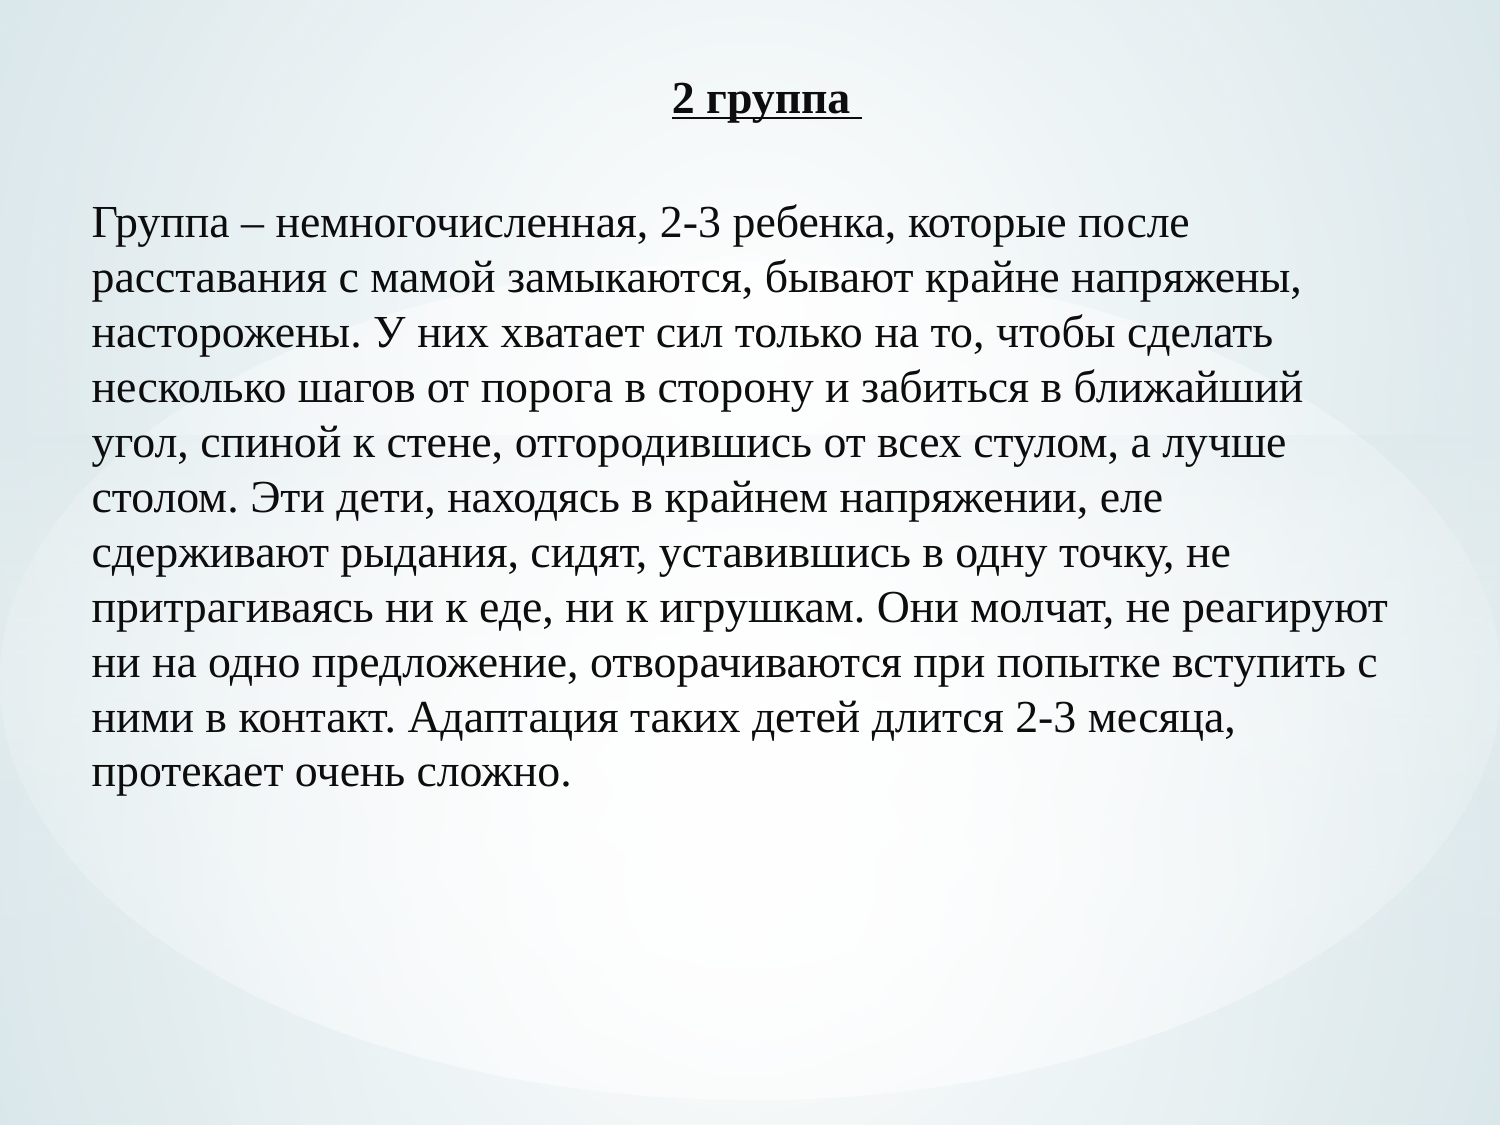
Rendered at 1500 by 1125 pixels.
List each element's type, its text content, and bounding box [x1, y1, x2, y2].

title 2 группа [277, 19, 1257, 131]
list Группа – немногочисленная, 2-3 ребенка, которые после расставания с мамой замыкаются, бывают крайне напряжены, насторожены. У них хватает сил только на то, чтобы сделать несколько шагов от порога в сторону и забиться в ближайший угол, спиной к стене, отгородившись от всех стулом, а лучше столом. Эти дети, находясь в крайнем напряжении, еле сдерживают рыдания, сидят, уставившись в одну точку, не притрагиваясь ни к еде, ни к игрушкам. Они молчат, не реагируют ни на одно предложение, отворачиваются при попытке вступить с ними в контакт. Адаптация таких детей длится 2-3 месяца, протекает очень сложно. [76, 184, 1412, 1083]
